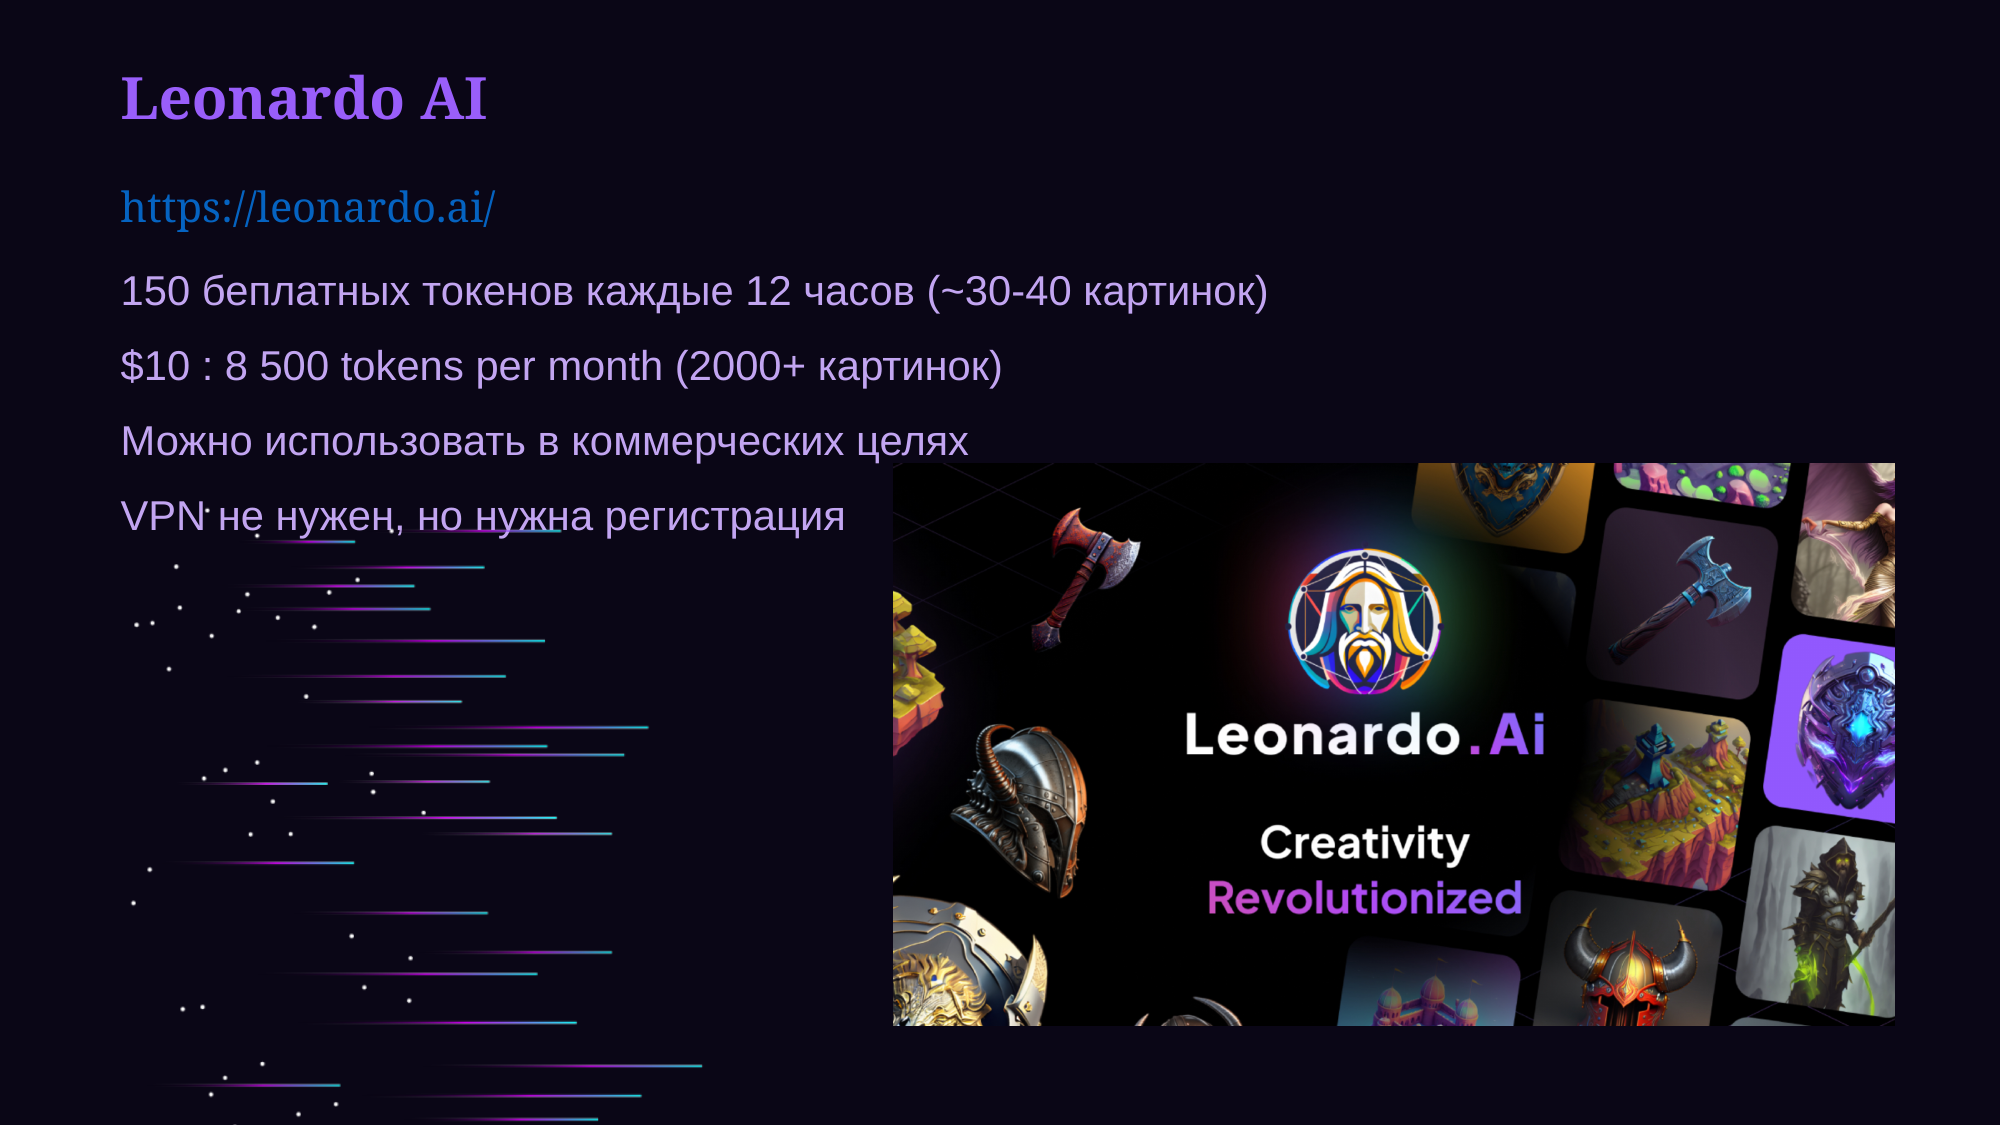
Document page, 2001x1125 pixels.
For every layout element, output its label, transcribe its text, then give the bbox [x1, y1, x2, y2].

text_box Leonardo AI [105, 53, 900, 139]
picture [107, 289, 1895, 1125]
text_box https://leonardo.ai/ 150 беплатных токенов каждые 12 часов (~30-40 картинок) $10 : 8 500 tokens per month (2000+ картинок) Можно использовать в коммерческих целях VPN не нужен, но нужна регистрация [105, 145, 1599, 546]
